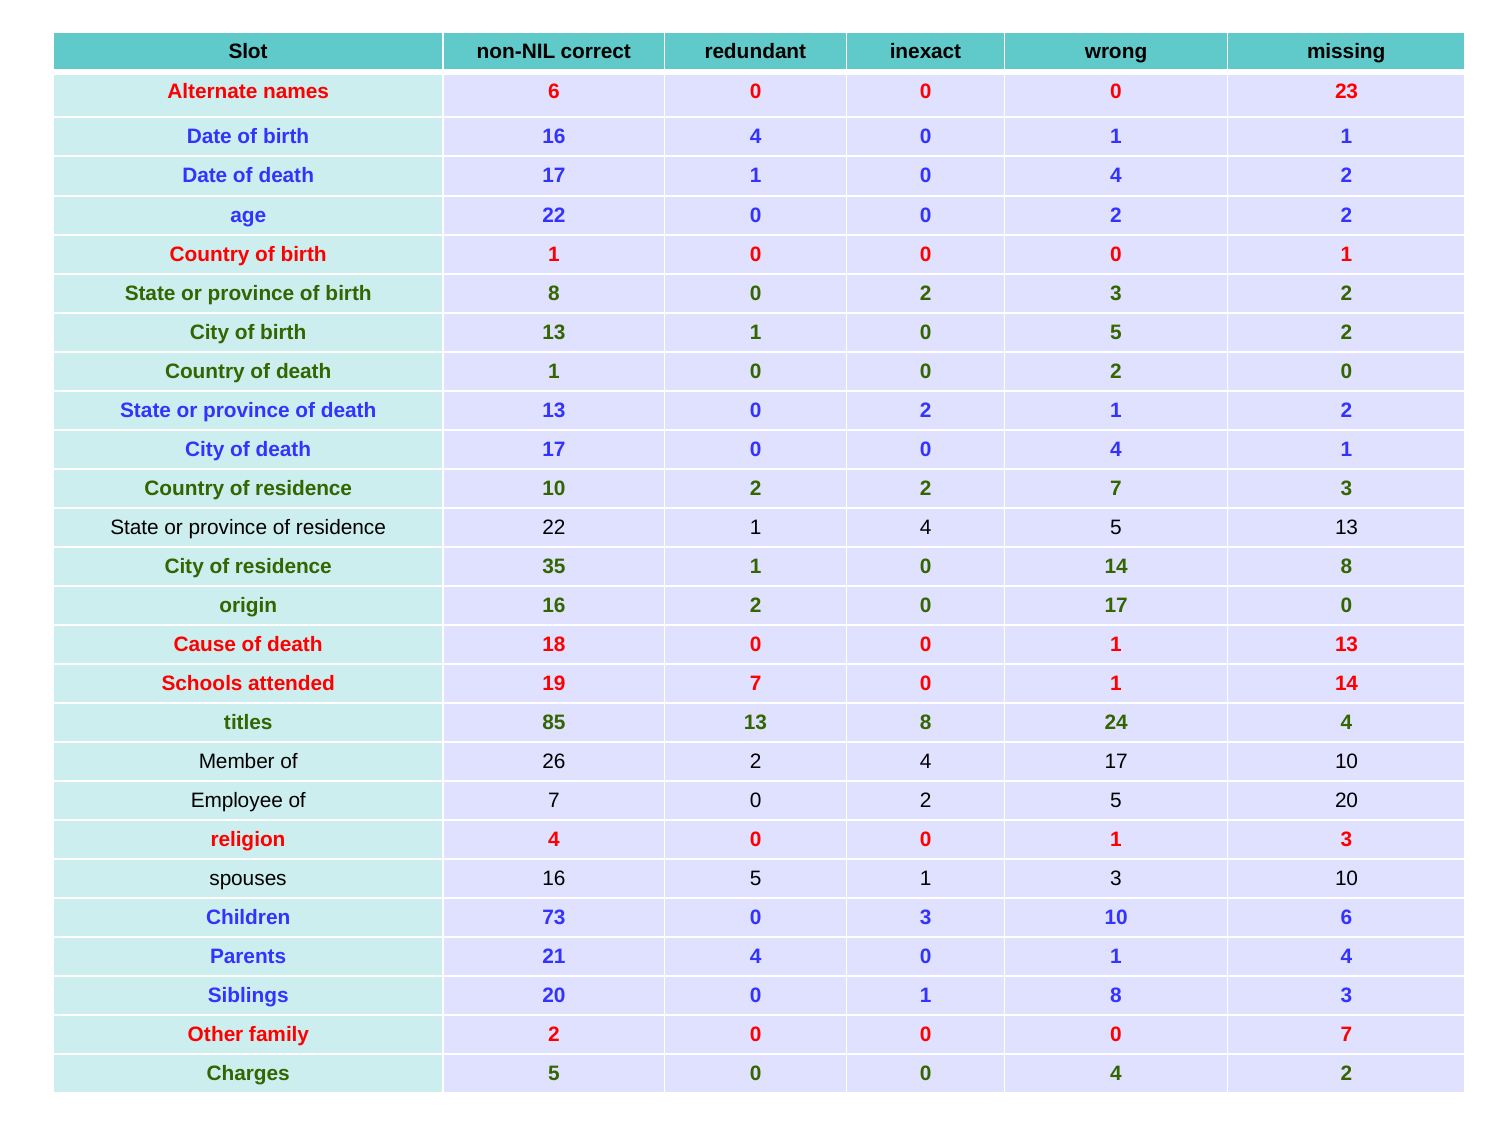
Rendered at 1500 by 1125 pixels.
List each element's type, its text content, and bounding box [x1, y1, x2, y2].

table_header redundant [665, 33, 846, 69]
table_cell 1 [1005, 392, 1227, 429]
table_cell 4 [1005, 1055, 1227, 1092]
table_cell 1 [1005, 821, 1227, 858]
table_cell 5 [1005, 314, 1227, 351]
table_cell 0 [847, 197, 1004, 234]
table_cell 20 [1228, 782, 1464, 819]
table_cell 0 [847, 431, 1004, 468]
table_cell Country of birth [54, 236, 442, 273]
table_cell 2 [1228, 392, 1464, 429]
table_cell 6 [1228, 899, 1464, 936]
table_cell 0 [1228, 353, 1464, 390]
table_cell 1 [444, 236, 664, 273]
table_cell 17 [1005, 587, 1227, 624]
table_cell 16 [444, 587, 664, 624]
table_header Slot [54, 33, 442, 69]
table_cell State or province of death [54, 392, 442, 429]
table_cell 4 [444, 821, 664, 858]
table_cell 14 [1005, 548, 1227, 585]
table_cell 7 [444, 782, 664, 819]
table_cell 0 [665, 782, 846, 819]
table_cell 13 [444, 314, 664, 351]
table_cell 1 [1228, 236, 1464, 273]
table_cell 7 [665, 665, 846, 702]
table_cell 8 [1005, 977, 1227, 1014]
table_cell 2 [847, 275, 1004, 312]
table_cell 3 [847, 899, 1004, 936]
table_cell 3 [1005, 860, 1227, 897]
table_cell 1 [1005, 118, 1227, 155]
table_cell 5 [444, 1055, 664, 1092]
table_cell 4 [665, 118, 846, 155]
table_cell 0 [665, 275, 846, 312]
table_cell 17 [444, 157, 664, 195]
table_cell 22 [444, 197, 664, 234]
table_cell 5 [1005, 509, 1227, 546]
table_cell 3 [1005, 275, 1227, 312]
table_cell 0 [847, 587, 1004, 624]
table_cell Charges [54, 1055, 442, 1092]
table_cell 13 [1228, 509, 1464, 546]
table_header inexact [847, 33, 1004, 69]
table_cell 4 [847, 743, 1004, 780]
table_cell 19 [444, 665, 664, 702]
table_cell 0 [665, 626, 846, 663]
table_cell titles [54, 704, 442, 741]
table_cell 4 [1005, 431, 1227, 468]
table_cell 0 [847, 75, 1004, 116]
table_cell 2 [847, 392, 1004, 429]
table_cell 16 [444, 860, 664, 897]
table_cell Cause of death [54, 626, 442, 663]
table_cell 8 [444, 275, 664, 312]
table_cell origin [54, 587, 442, 624]
table_cell 23 [1228, 75, 1464, 116]
table_cell 0 [847, 665, 1004, 702]
table_cell 13 [1228, 626, 1464, 663]
table_cell 0 [665, 353, 846, 390]
table_cell 0 [847, 236, 1004, 273]
table_cell 2 [1228, 157, 1464, 195]
table_cell Country of death [54, 353, 442, 390]
table_cell 1 [444, 353, 664, 390]
table_cell 73 [444, 899, 664, 936]
table_cell State or province of birth [54, 275, 442, 312]
table_cell Parents [54, 938, 442, 975]
table_cell 1 [665, 314, 846, 351]
table_cell 4 [847, 509, 1004, 546]
table_cell 0 [847, 118, 1004, 155]
table_cell 0 [665, 236, 846, 273]
table_cell 14 [1228, 665, 1464, 702]
table_cell 0 [665, 392, 846, 429]
table_cell City of residence [54, 548, 442, 585]
table_cell Children [54, 899, 442, 936]
table_cell 4 [665, 938, 846, 975]
table_header wrong [1005, 33, 1227, 69]
table_cell 1 [847, 977, 1004, 1014]
table_cell 0 [665, 431, 846, 468]
table_cell 18 [444, 626, 664, 663]
table_cell 35 [444, 548, 664, 585]
table_cell 17 [444, 431, 664, 468]
table_cell 1 [1005, 626, 1227, 663]
table_cell 16 [444, 118, 664, 155]
table_cell 2 [1228, 197, 1464, 234]
table_cell 2 [1228, 1055, 1464, 1092]
table_cell 2 [1005, 197, 1227, 234]
table_cell 0 [665, 1055, 846, 1092]
table_cell 0 [1005, 236, 1227, 273]
table_cell Schools attended [54, 665, 442, 702]
table_cell 5 [1005, 782, 1227, 819]
table_cell 0 [1228, 587, 1464, 624]
table_cell Member of [54, 743, 442, 780]
table_cell 2 [847, 782, 1004, 819]
table_cell 1 [1005, 665, 1227, 702]
table_cell Date of death [54, 157, 442, 195]
table_header non-NIL correct [444, 33, 664, 69]
table_cell 3 [1228, 821, 1464, 858]
table_cell 2 [665, 470, 846, 507]
table_cell 13 [444, 392, 664, 429]
table_cell age [54, 197, 442, 234]
table_cell 2 [1228, 314, 1464, 351]
table_cell 8 [847, 704, 1004, 741]
table_cell spouses [54, 860, 442, 897]
table_cell 5 [665, 860, 846, 897]
table_cell 1 [665, 509, 846, 546]
table_cell 24 [1005, 704, 1227, 741]
table_cell 1 [1005, 938, 1227, 975]
table_cell 2 [444, 1016, 664, 1053]
table_cell City of birth [54, 314, 442, 351]
table_cell 4 [1005, 157, 1227, 195]
table_cell Siblings [54, 977, 442, 1014]
table_cell 2 [847, 470, 1004, 507]
table_cell 10 [1005, 899, 1227, 936]
table_cell 6 [444, 75, 664, 116]
table_cell 0 [1005, 1016, 1227, 1053]
table_cell 0 [847, 938, 1004, 975]
table_cell 0 [665, 197, 846, 234]
table_cell 0 [665, 821, 846, 858]
table_cell 0 [665, 1016, 846, 1053]
table_cell 13 [665, 704, 846, 741]
table_cell 0 [847, 353, 1004, 390]
table_cell 8 [1228, 548, 1464, 585]
table_cell 2 [1005, 353, 1227, 390]
table_cell 0 [847, 626, 1004, 663]
table_cell 0 [847, 157, 1004, 195]
table_cell 26 [444, 743, 664, 780]
table_cell 22 [444, 509, 664, 546]
table_cell 85 [444, 704, 664, 741]
table_cell religion [54, 821, 442, 858]
table_cell 4 [1228, 938, 1464, 975]
table_cell 3 [1228, 977, 1464, 1014]
table_cell 0 [665, 75, 846, 116]
table_cell 17 [1005, 743, 1227, 780]
table_cell Alternate names [54, 75, 442, 116]
table_cell 0 [1005, 75, 1227, 116]
table_cell Other family [54, 1016, 442, 1053]
table_cell 21 [444, 938, 664, 975]
table_cell 0 [847, 314, 1004, 351]
table_cell City of death [54, 431, 442, 468]
table_cell 0 [847, 1055, 1004, 1092]
table_cell 10 [1228, 743, 1464, 780]
table_cell 0 [847, 548, 1004, 585]
table_cell 2 [1228, 275, 1464, 312]
table_cell 1 [1228, 431, 1464, 468]
table_cell 2 [665, 587, 846, 624]
table_cell 1 [665, 548, 846, 585]
table_cell 10 [1228, 860, 1464, 897]
table_cell 0 [665, 899, 846, 936]
table_cell Employee of [54, 782, 442, 819]
table_cell 10 [444, 470, 664, 507]
table_cell 7 [1228, 1016, 1464, 1053]
table_cell Country of residence [54, 470, 442, 507]
table_cell 1 [665, 157, 846, 195]
table_cell 0 [665, 977, 846, 1014]
table_cell 0 [847, 1016, 1004, 1053]
table_cell 1 [1228, 118, 1464, 155]
table_cell 4 [1228, 704, 1464, 741]
table_cell 7 [1005, 470, 1227, 507]
table_cell 1 [847, 860, 1004, 897]
table_cell 2 [665, 743, 846, 780]
table_header missing [1228, 33, 1464, 69]
table_cell 3 [1228, 470, 1464, 507]
table_cell 0 [847, 821, 1004, 858]
table_cell State or province of residence [54, 509, 442, 546]
table_cell 20 [444, 977, 664, 1014]
table_cell Date of birth [54, 118, 442, 155]
